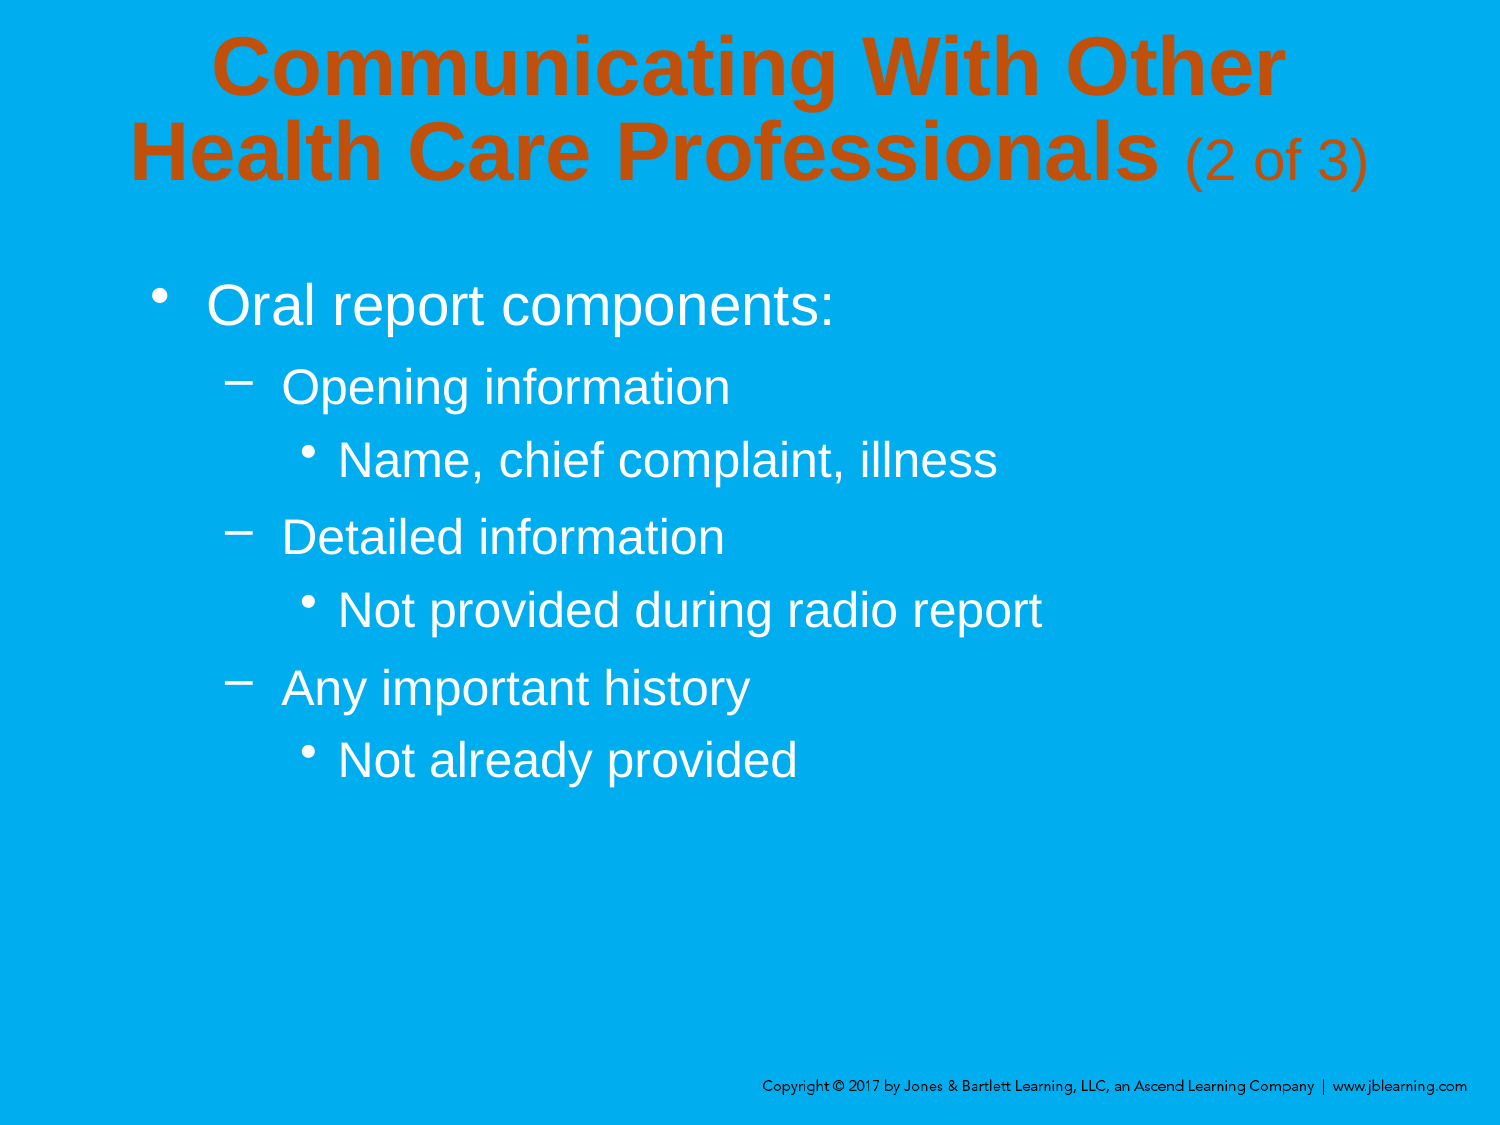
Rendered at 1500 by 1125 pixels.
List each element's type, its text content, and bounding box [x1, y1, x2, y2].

list Oral report components: Opening information Name, chief complaint, illness Detailed information Not provided during radio report Any important history Not already provided [112, 237, 1388, 1025]
title Communicating With Other Health Care Professionals (2 of 3) [112, 37, 1388, 188]
